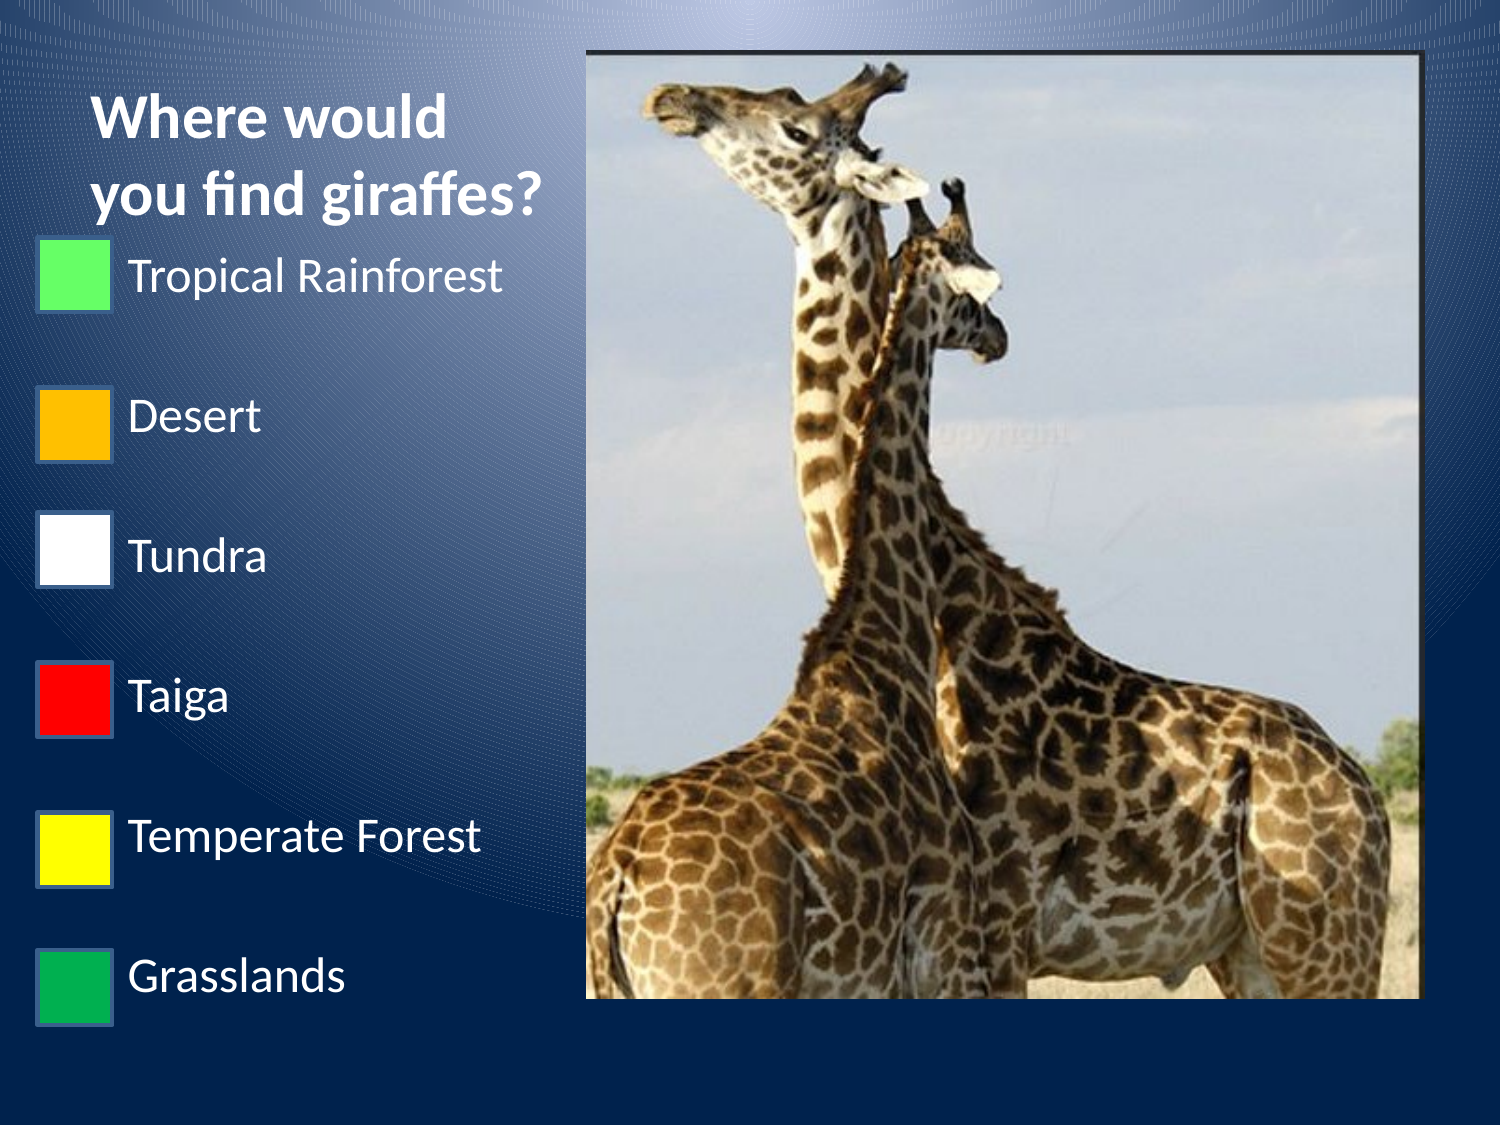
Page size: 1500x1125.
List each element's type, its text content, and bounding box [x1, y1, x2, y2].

text_box [35, 810, 114, 889]
text_box [35, 510, 114, 589]
text_box [35, 948, 114, 1027]
title Where would you find giraffes? [75, 44, 569, 235]
text_box [35, 235, 114, 314]
text_box [35, 385, 114, 464]
list Tropical Rainforest Desert Tundra Taiga Temperate Forest Grasslands [112, 235, 569, 1125]
text_box [35, 660, 114, 739]
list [586, 50, 1426, 1000]
